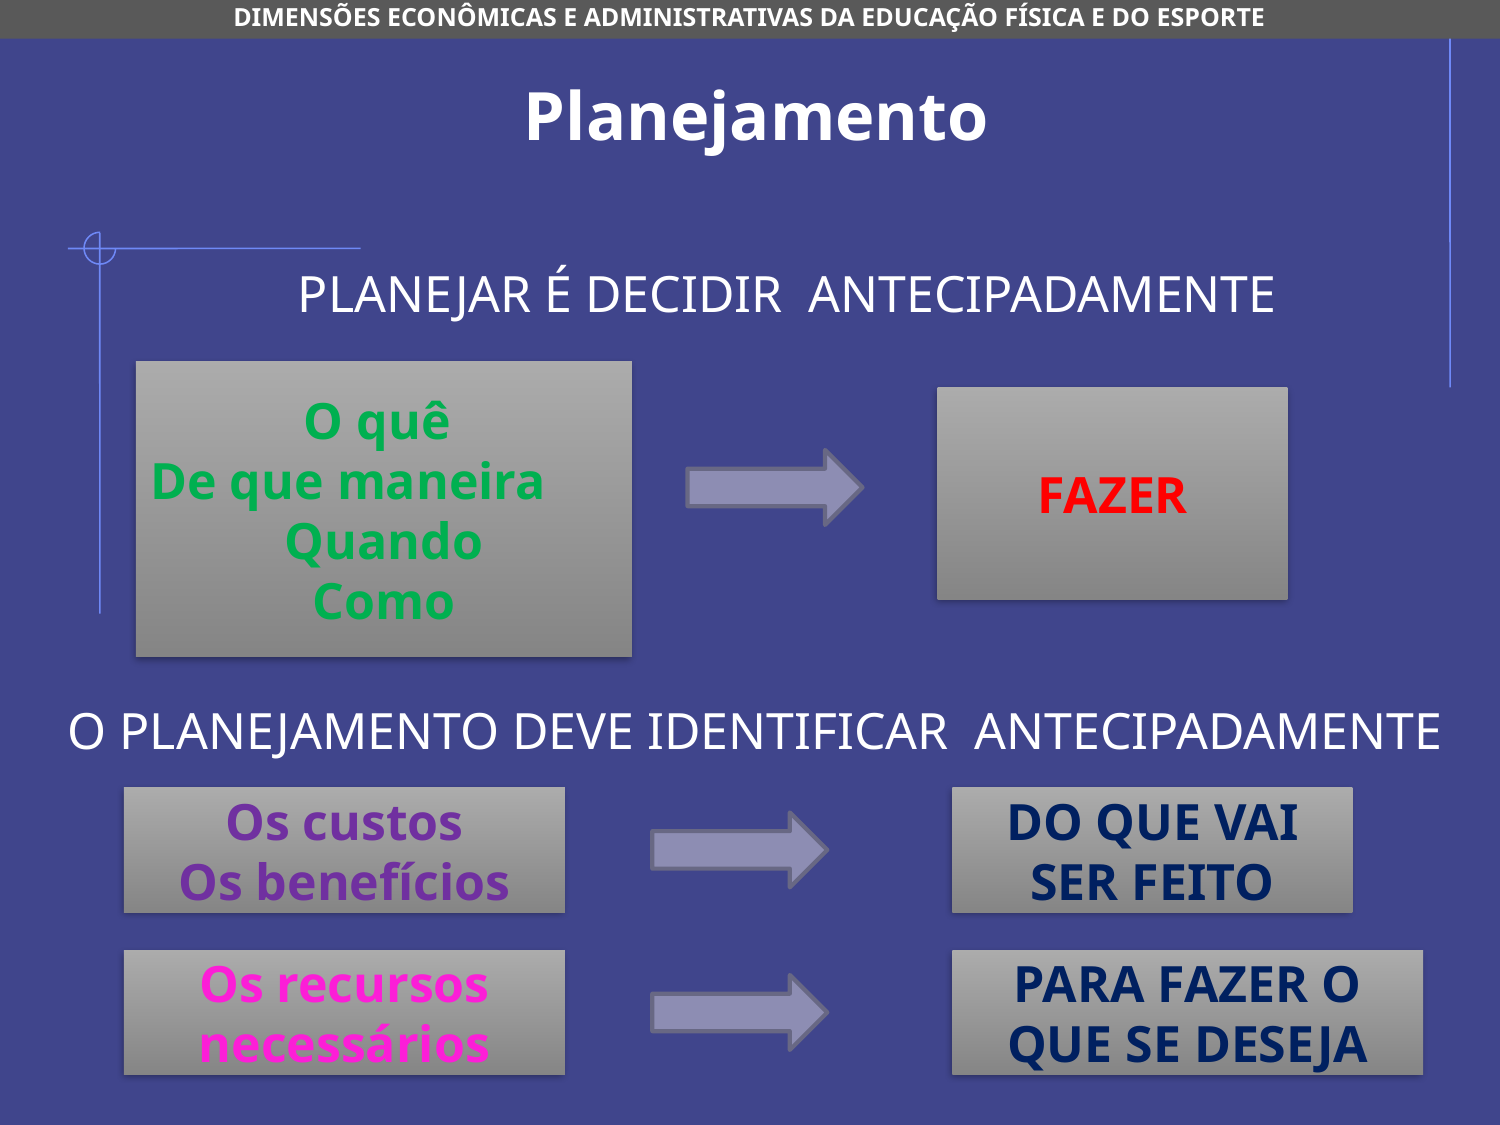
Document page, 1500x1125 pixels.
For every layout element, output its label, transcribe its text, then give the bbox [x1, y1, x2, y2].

text_box [685, 448, 865, 527]
text_box FAZER [937, 387, 1288, 600]
text_box O PLANEJAMENTO DEVE IDENTIFICAR ANTECIPADAMENTE [53, 692, 1458, 768]
text_box Os recursos necessários [123, 950, 565, 1075]
text_box Os custos Os benefícios [123, 787, 565, 913]
text_box [650, 810, 830, 890]
text_box [650, 973, 830, 1052]
text_box DIMENSÕES ECONÔMICAS E ADMINISTRATIVAS DA EDUCAÇÃO FÍSICA E DO ESPORTE [0, 0, 1500, 39]
text_box O quê De que maneira Quando Como [135, 361, 632, 657]
text_box DO QUE VAI SER FEITO [952, 787, 1353, 913]
text_box PARA FAZER O QUE SE DESEJA [952, 950, 1424, 1075]
text_box Planejamento [206, 66, 1307, 161]
text_box PLANEJAR É DECIDIR ANTECIPADAMENTE [283, 255, 1292, 331]
